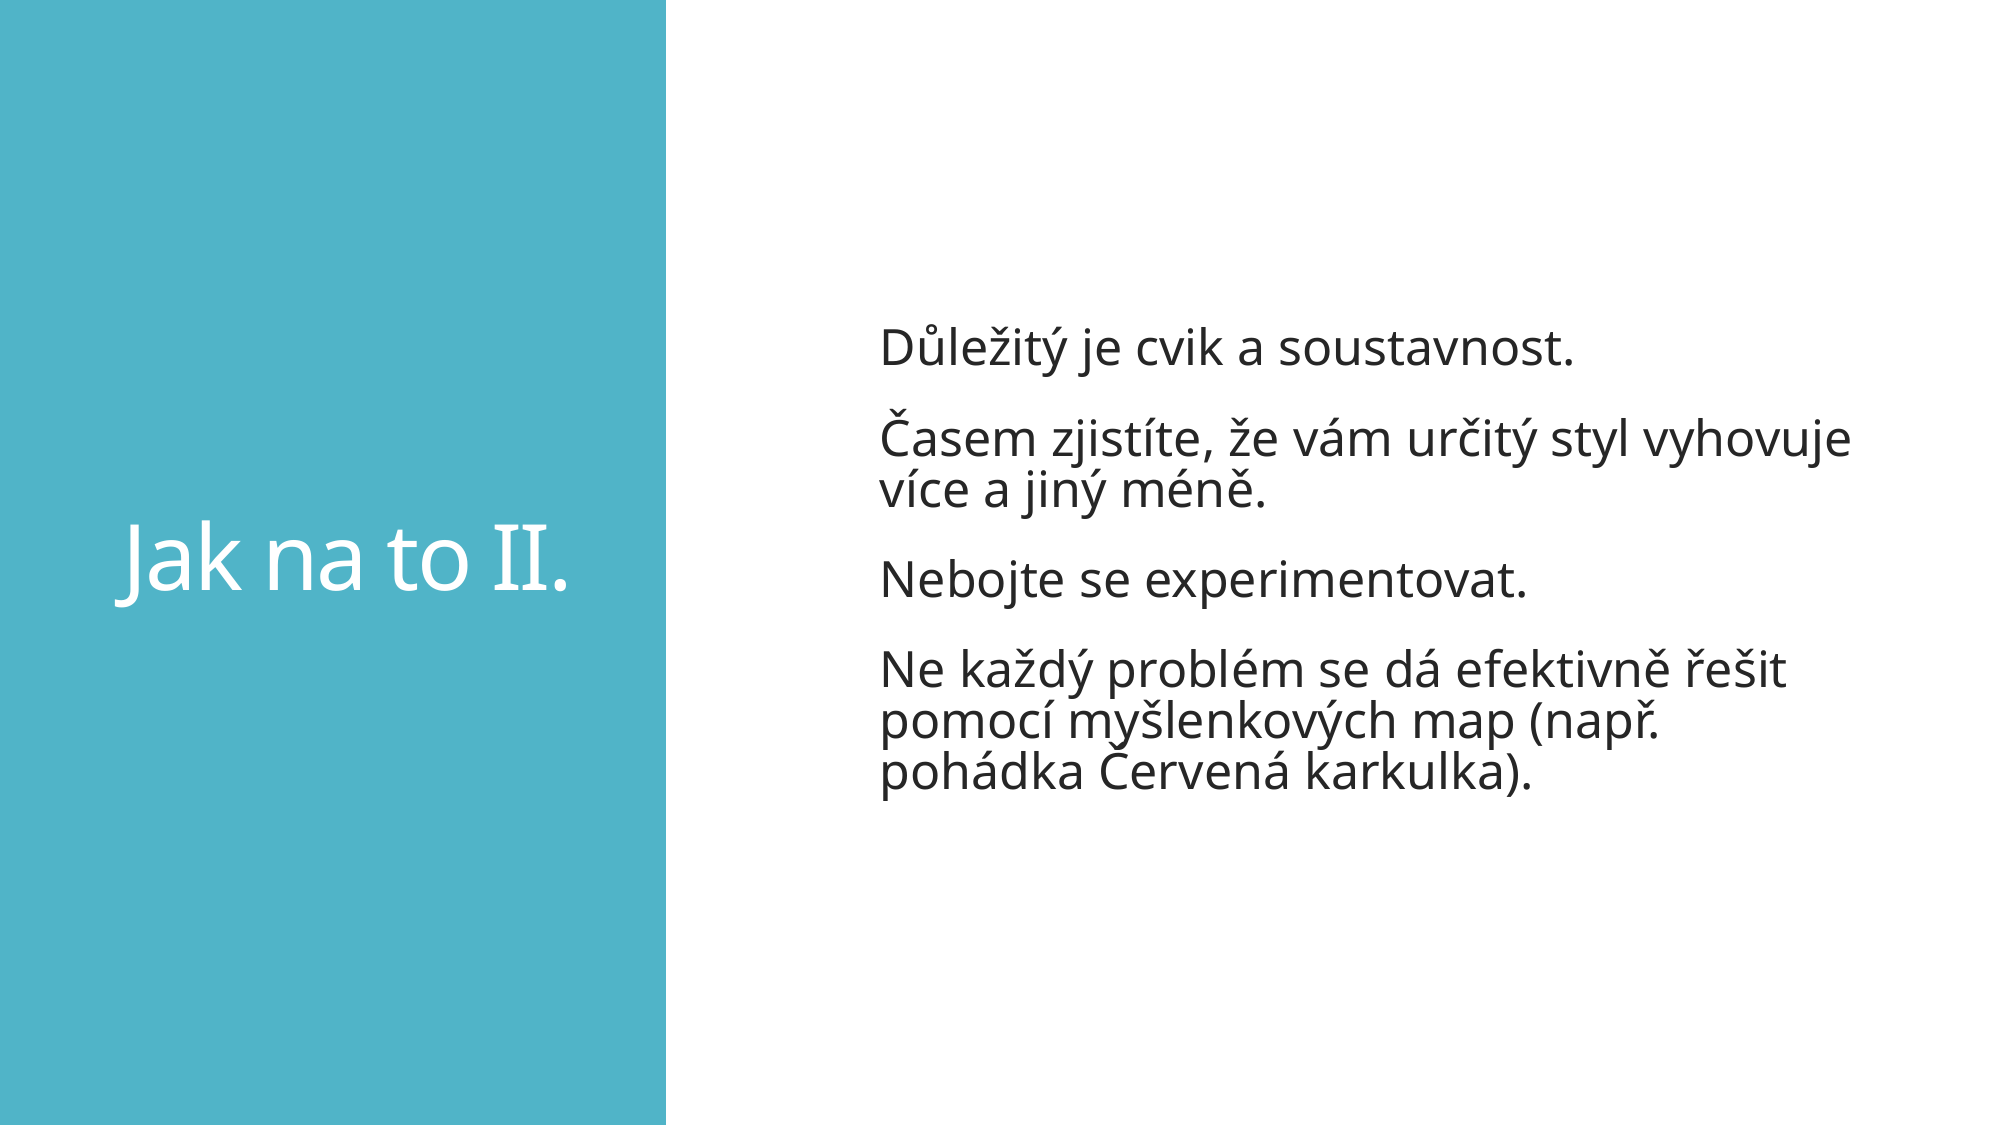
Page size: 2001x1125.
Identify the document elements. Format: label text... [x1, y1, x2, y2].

list Důležitý je cvik a soustavnost. Časem zjistíte, že vám určitý styl vyhovuje více a jiný méně. Nebojte se experimentovat. Ne každý problém se dá efektivně řešit pomocí myšlenkových map (např. pohádka Červená karkulka). [756, 153, 1876, 972]
text_box [0, 0, 667, 1125]
title Jak na to II. [107, 153, 598, 972]
